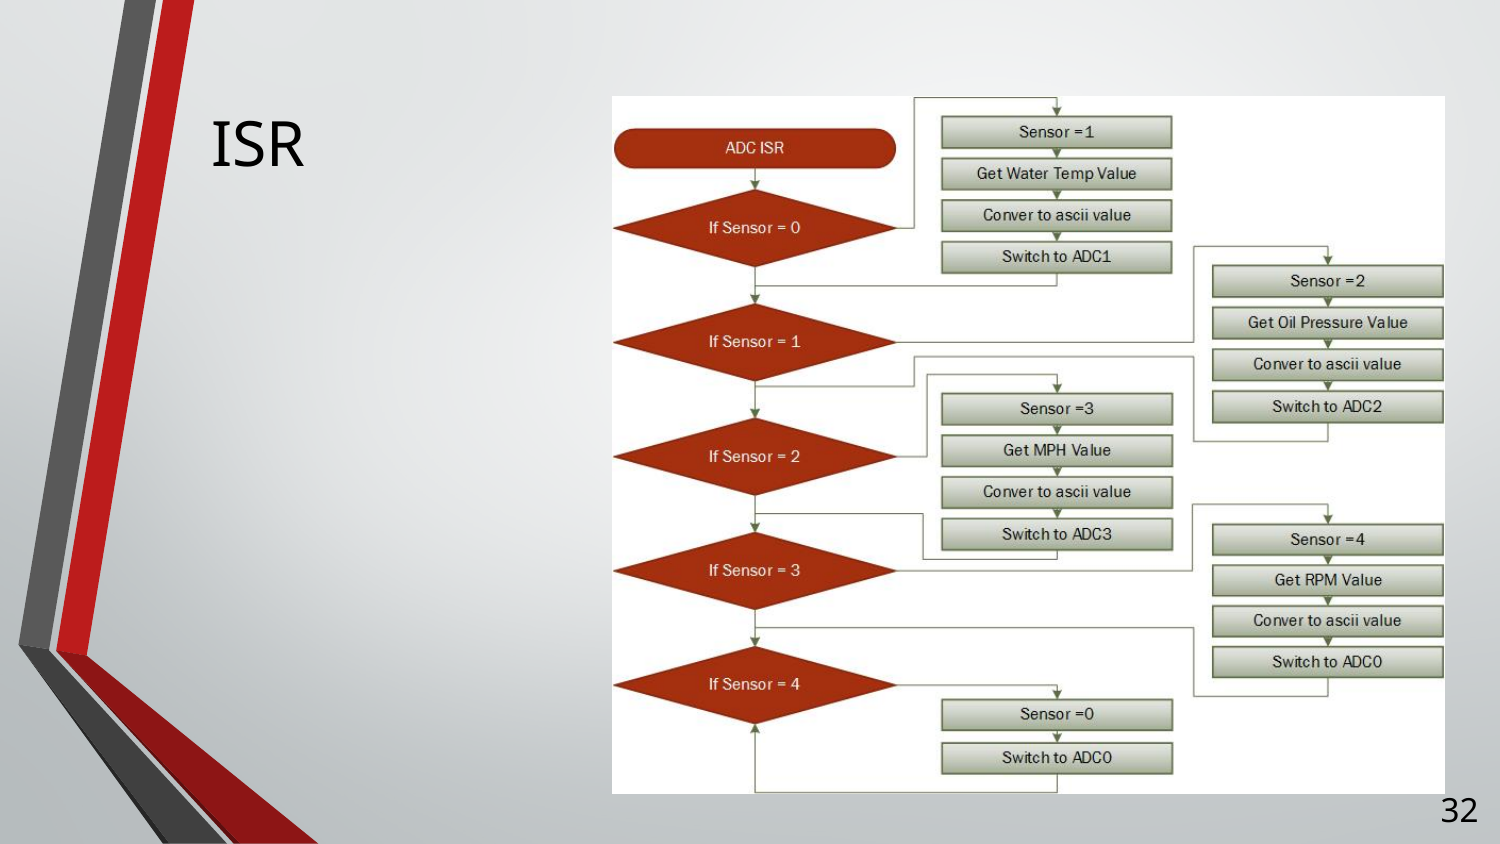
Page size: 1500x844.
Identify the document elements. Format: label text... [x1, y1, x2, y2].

picture [612, 96, 1445, 794]
slide_number 32 [1403, 779, 1494, 844]
title ISR [196, 31, 829, 195]
